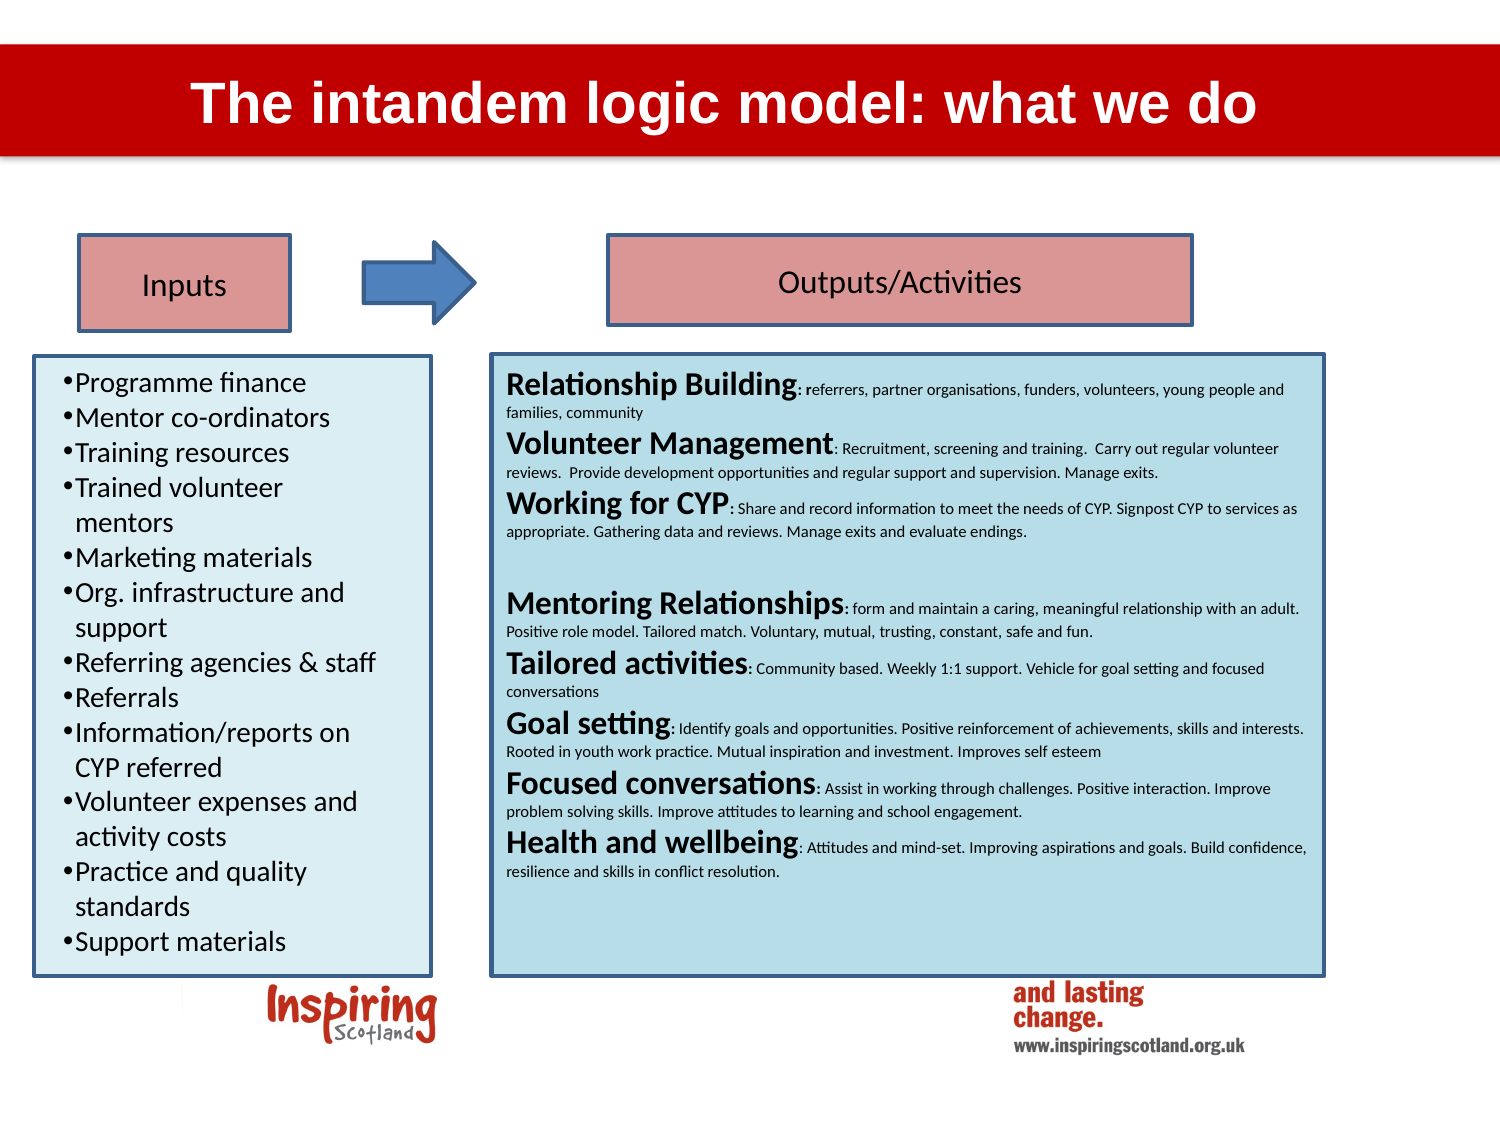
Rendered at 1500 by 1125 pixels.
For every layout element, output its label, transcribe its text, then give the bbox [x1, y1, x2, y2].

text_box [0, 44, 1500, 157]
text_box Inputs [77, 233, 292, 333]
text_box Relationship Building: referrers, partner organisations, funders, volunteers, young people and families, community Volunteer Management: Recruitment, screening and training. Carry out regular volunteer reviews. Provide development opportunities and regular support and supervision. Manage exits. Working for CYP: Share and record information to meet the needs of CYP. Signpost CYP to services as appropriate. Gathering data and reviews. Manage exits and evaluate endings. Mentoring Relationships: form and maintain a caring, meaningful relationship with an adult. Positive role model. Tailored match. Voluntary, mutual, trusting, constant, safe and fun. Tailored activities: Community based. Weekly 1:1 support. Vehicle for goal setting and focused conversations Goal setting: Identify goals and opportunities. Positive reinforcement of achievements, skills and interests. Rooted in youth work practice. Mutual inspiration and investment. Improves self esteem Focused conversations: Assist in working through challenges. Positive interaction. Improve problem solving skills. Improve attitudes to learning and school engagement. Health and wellbeing: Attitudes and mind-set. Improving aspirations and goals. Build confidence, resilience and skills in conflict resolution. [489, 352, 1326, 978]
text_box The intandem logic model: what we do [123, 65, 1327, 206]
picture [1009, 916, 1254, 1065]
text_box Programme finance Mentor co-ordinators Training resources Trained volunteer mentors Marketing materials Org. infrastructure and support Referring agencies & staff Referrals Information/reports on CYP referred Volunteer expenses and activity costs Practice and quality standards Support materials [48, 355, 398, 875]
picture [52, 873, 609, 1076]
text_box Outputs/Activities [606, 233, 1194, 327]
text_box [361, 240, 477, 326]
text_box [32, 354, 433, 978]
